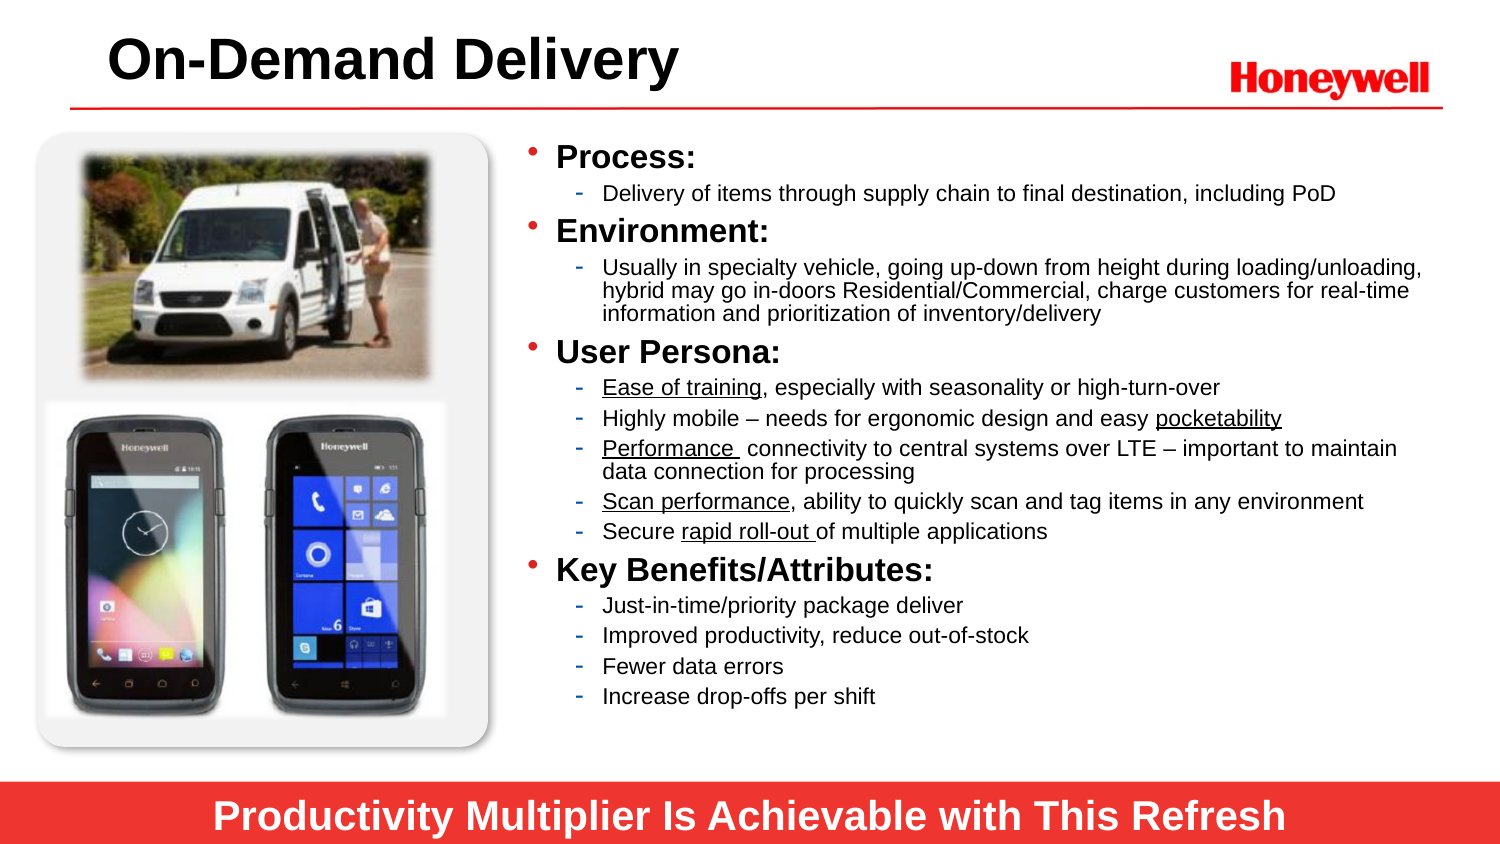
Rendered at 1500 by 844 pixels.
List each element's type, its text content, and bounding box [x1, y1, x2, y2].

list Process: Delivery of items through supply chain to final destination, including PoD Environment: Usually in specialty vehicle, going up-down from height during loading/unloading, hybrid may go in-doors Residential/Commercial, charge customers for real-time information and prioritization of inventory/delivery User Persona: Ease of training, especially with seasonality or high-turn-over Highly mobile – needs for ergonomic design and easy pocketability Performance connectivity to central systems over LTE – important to maintain data connection for processing Scan performance, ability to quickly scan and tag items in any environment Secure rapid roll-out of multiple applications Key Benefits/Attributes: Just-in-time/priority package deliver Improved productivity, reduce out-of-stock Fewer data errors Increase drop-offs per shift [512, 134, 1450, 772]
picture [40, 396, 451, 723]
title On-Demand Delivery [92, 27, 1405, 85]
text_box Productivity Multiplier Is Achievable with This Refresh [0, 781, 1500, 844]
picture [74, 146, 438, 389]
picture [70, 58, 1443, 110]
text_box [37, 134, 488, 747]
